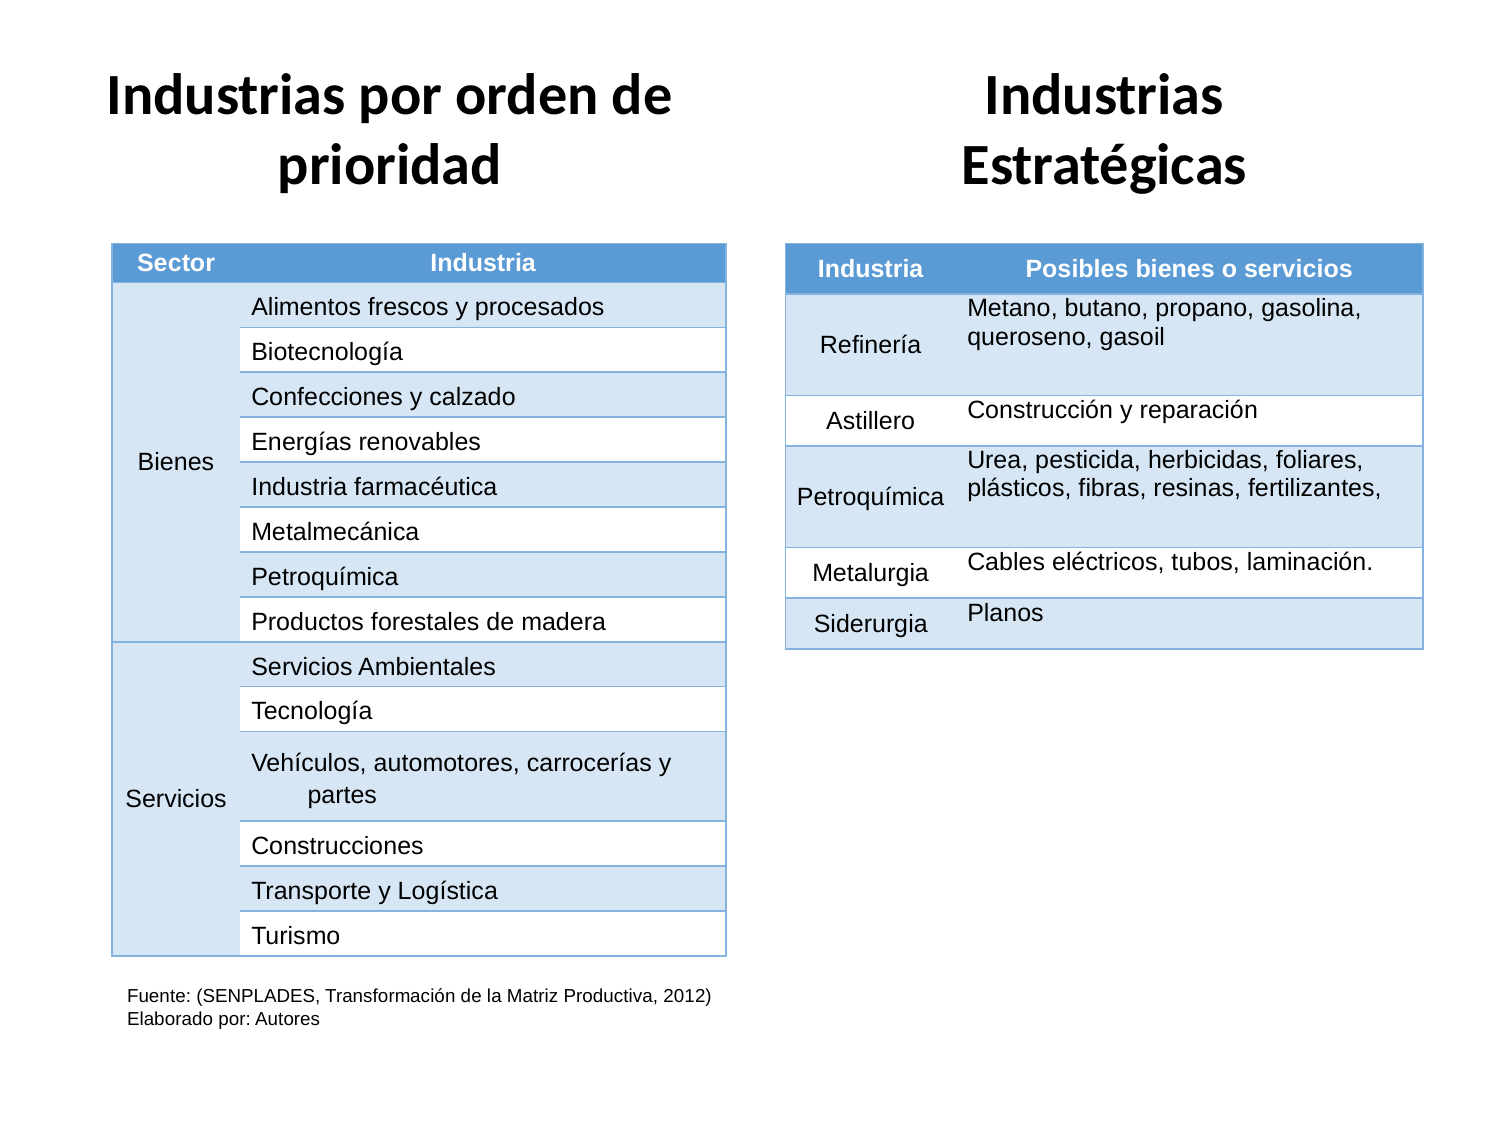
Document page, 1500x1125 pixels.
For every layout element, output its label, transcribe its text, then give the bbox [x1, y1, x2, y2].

table_cell Metano, butano, propano, gasolina, queroseno, gasoil [956, 295, 1422, 395]
table_cell Transporte y Logística [240, 867, 725, 910]
table_cell Planos [956, 599, 1422, 648]
table_cell Servicios [113, 643, 240, 955]
table_cell Bienes [113, 283, 240, 641]
table_header Posibles bienes o servicios [956, 244, 1422, 293]
table_cell Servicios Ambientales [240, 643, 725, 686]
table_cell Turismo [240, 912, 725, 955]
table_cell Biotecnología [240, 328, 725, 371]
table_cell Construcción y reparación [956, 396, 1422, 445]
table_cell Metalmecánica [240, 508, 725, 551]
text_box Industrias Estratégicas [888, 48, 1320, 204]
table_header Industria [240, 244, 725, 282]
table_cell Cables eléctricos, tubos, laminación. [956, 548, 1422, 597]
table_cell Petroquímica [786, 447, 956, 547]
table_cell Siderurgia [786, 599, 956, 648]
table_cell Vehículos, automotores, carrocerías y partes [240, 732, 725, 820]
table_cell Industria farmacéutica [240, 463, 725, 506]
table_cell Productos forestales de madera [240, 598, 725, 641]
table_cell Urea, pesticida, herbicidas, foliares, plásticos, fibras, resinas, fertilizantes, [956, 447, 1422, 547]
text_box Fuente: (SENPLADES, Transformación de la Matriz Productiva, 2012) Elaborado por: Autores [112, 964, 727, 1048]
table_cell Tecnología [240, 687, 725, 731]
table_cell Confecciones y calzado [240, 373, 725, 416]
table_cell Energías renovables [240, 418, 725, 461]
table_cell Construcciones [240, 822, 725, 865]
table_header Industria [786, 244, 956, 293]
table_cell Refinería [786, 295, 956, 395]
table_cell Petroquímica [240, 553, 725, 596]
table_header Sector [113, 244, 240, 282]
table_cell Metalurgia [786, 548, 956, 597]
table_cell Astillero [786, 396, 956, 445]
table_cell Alimentos frescos y procesados [240, 283, 725, 327]
title Industrias por orden de prioridad [53, 32, 727, 220]
